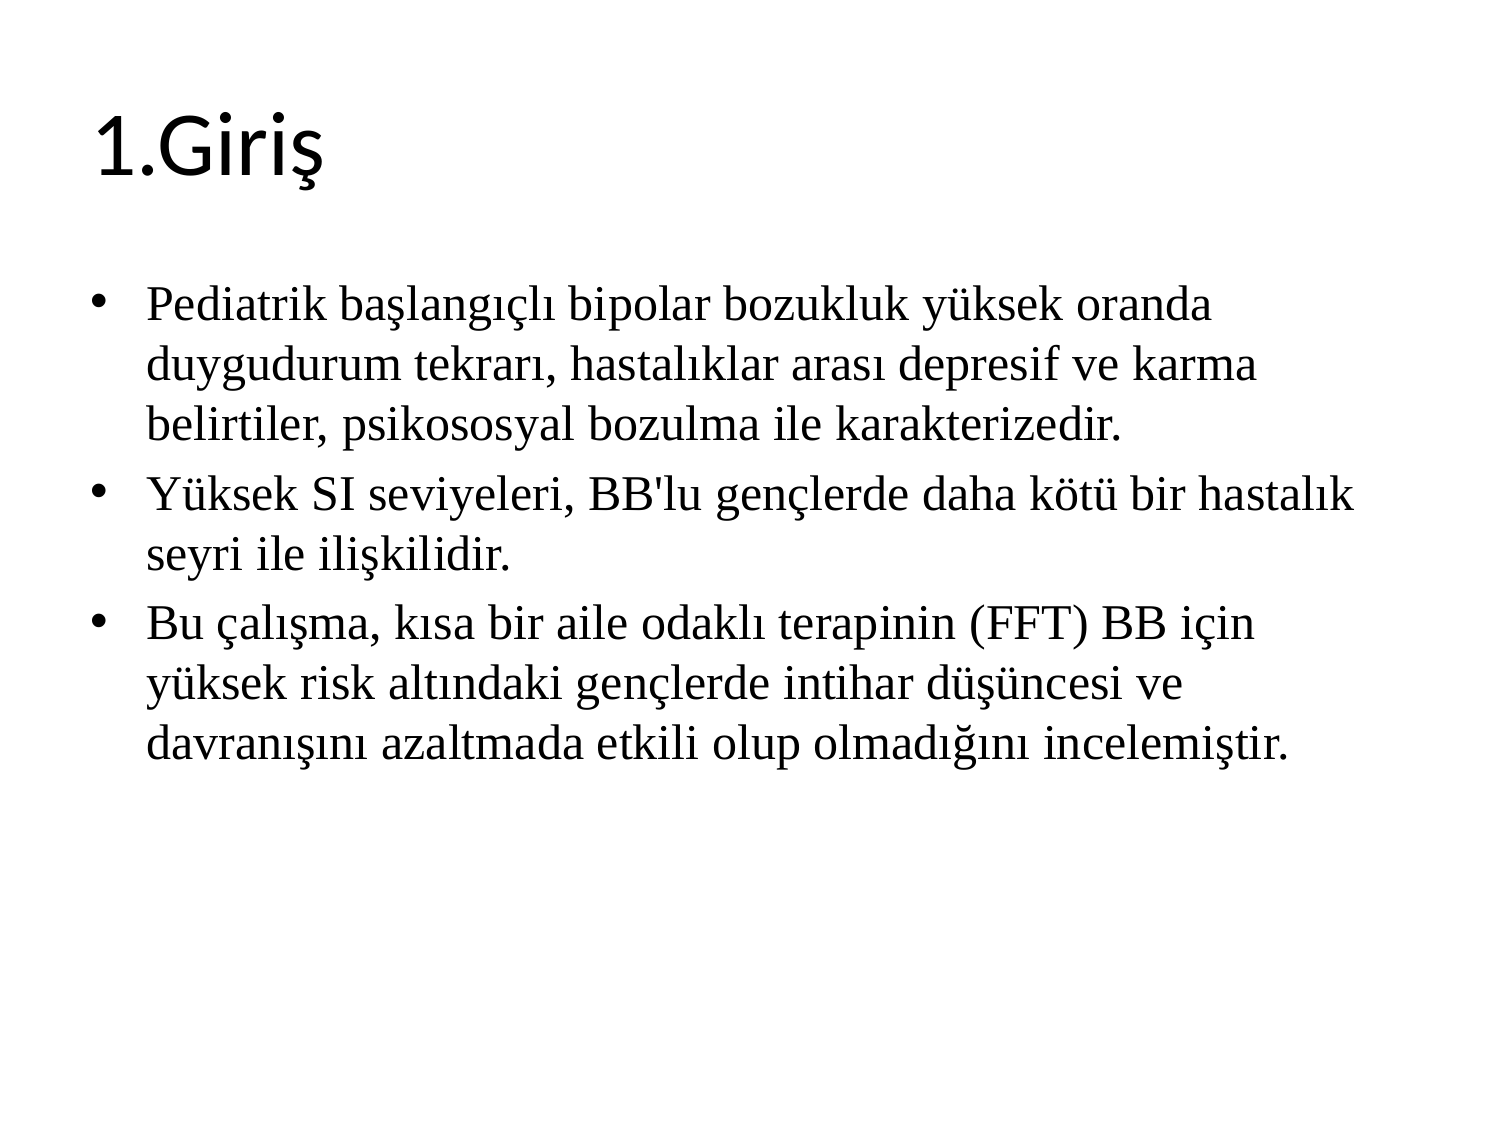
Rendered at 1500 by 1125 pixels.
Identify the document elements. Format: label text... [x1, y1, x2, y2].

list Pediatrik başlangıçlı bipolar bozukluk yüksek oranda duygudurum tekrarı, hastalıklar arası depresif ve karma belirtiler, psikososyal bozulma ile karakterizedir. Yüksek SI seviyeleri, BB'lu gençlerde daha kötü bir hastalık seyri ile ilişkilidir. Bu çalışma, kısa bir aile odaklı terapinin (FFT) BB için yüksek risk altındaki gençlerde intihar düşüncesi ve davranışını azaltmada etkili olup olmadığını incelemiştir. [75, 262, 1425, 1005]
title 1.Giriş [75, 45, 1425, 233]
